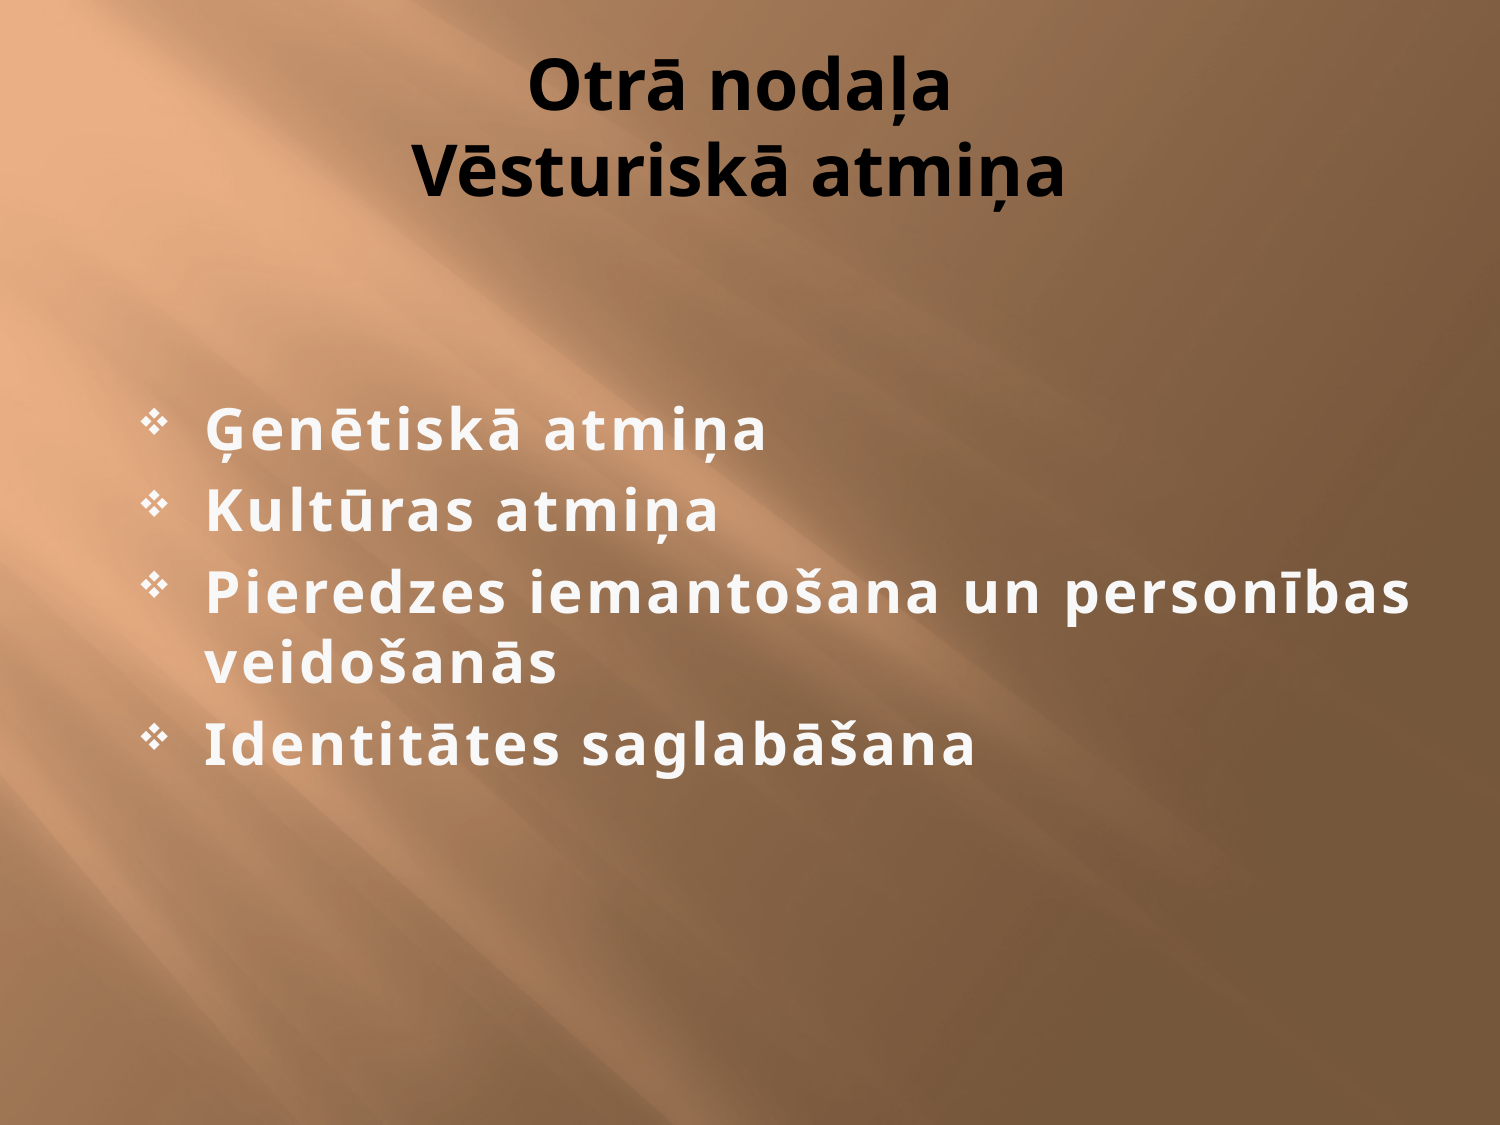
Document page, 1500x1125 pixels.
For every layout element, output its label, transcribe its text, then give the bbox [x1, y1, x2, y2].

list Ģenētiskā atmiņa Kultūras atmiņa Pieredzes iemantošana un personības veidošanās Identitātes saglabāšana [100, 302, 1451, 835]
title Otrā nodaļa Vēsturiskā atmiņa [64, 30, 1415, 219]
